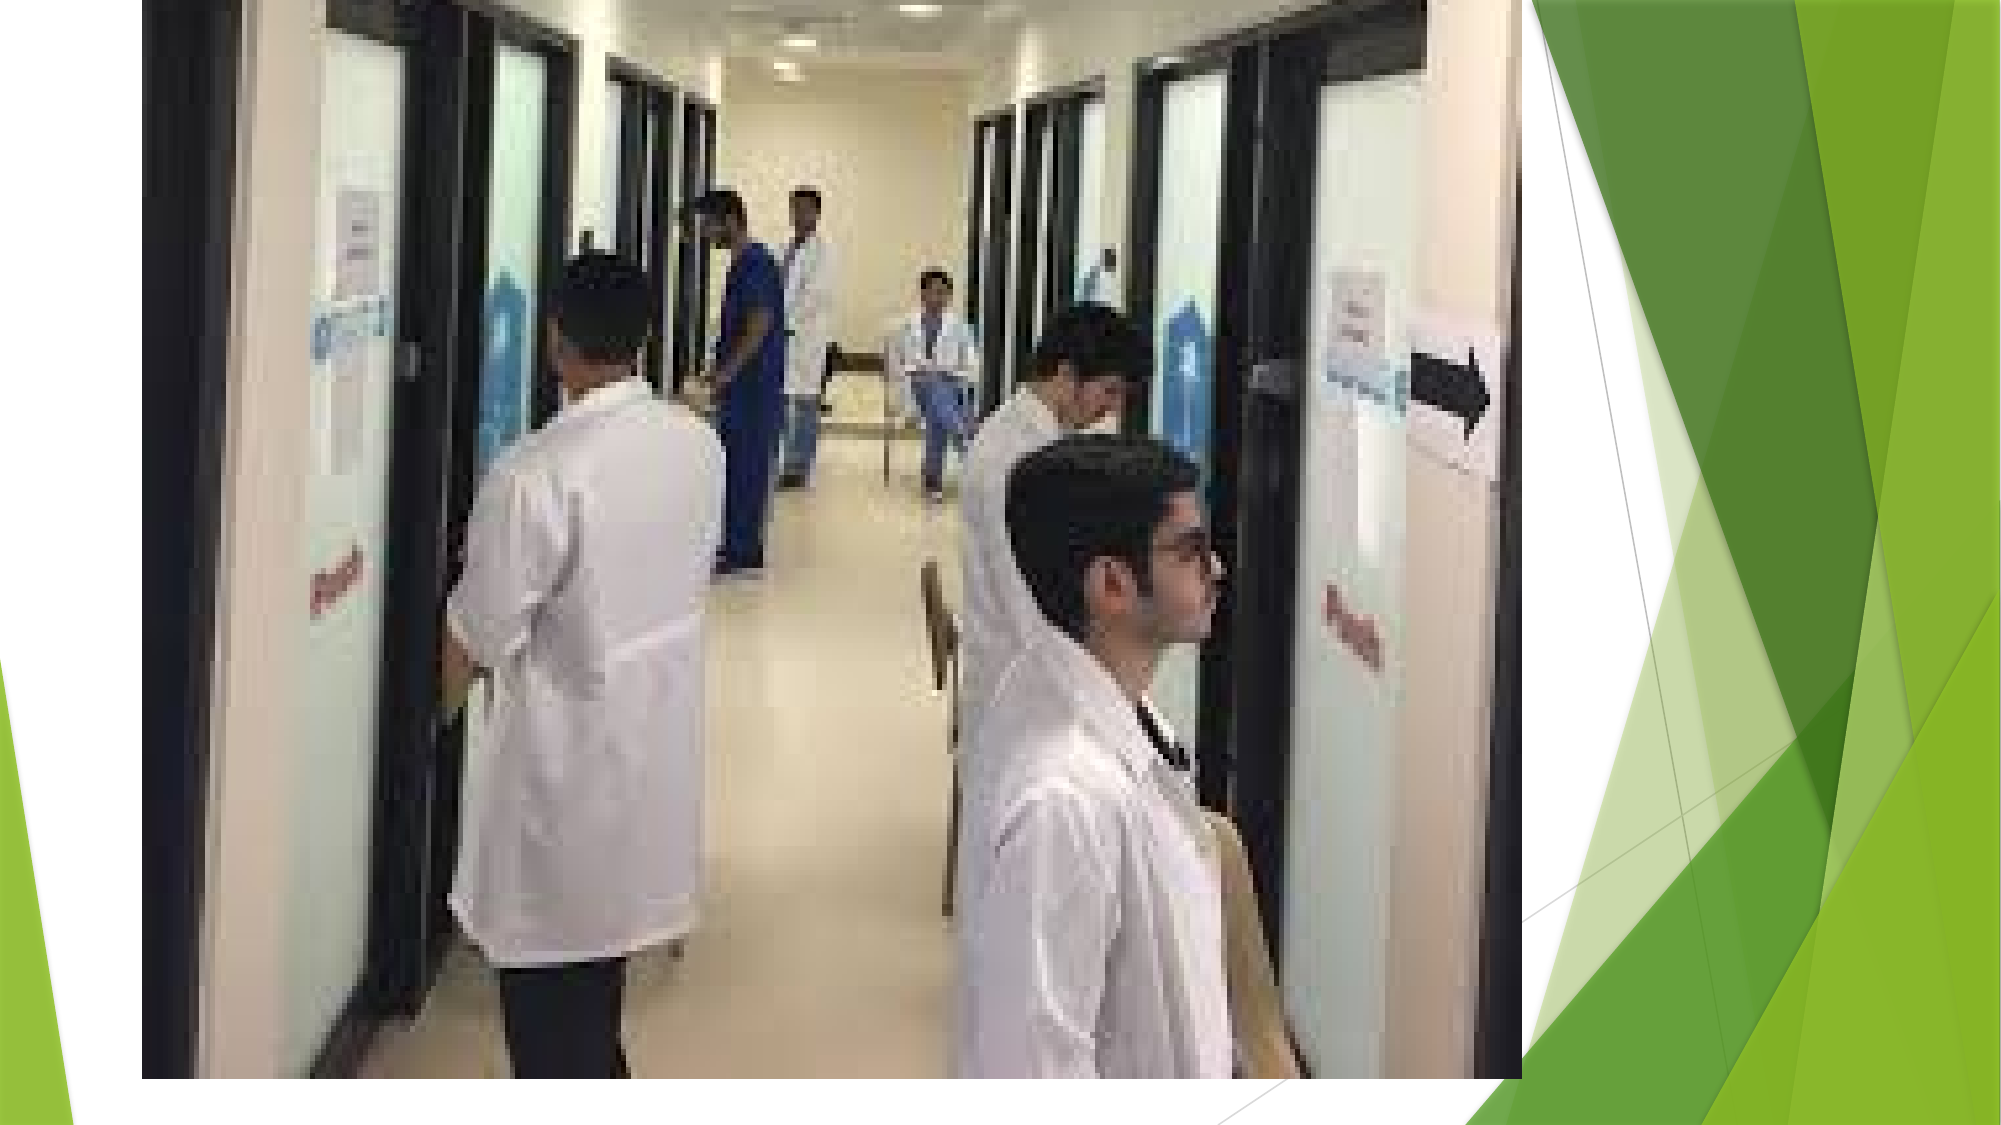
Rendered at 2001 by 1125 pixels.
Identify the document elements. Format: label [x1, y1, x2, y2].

picture [142, 0, 1522, 1080]
